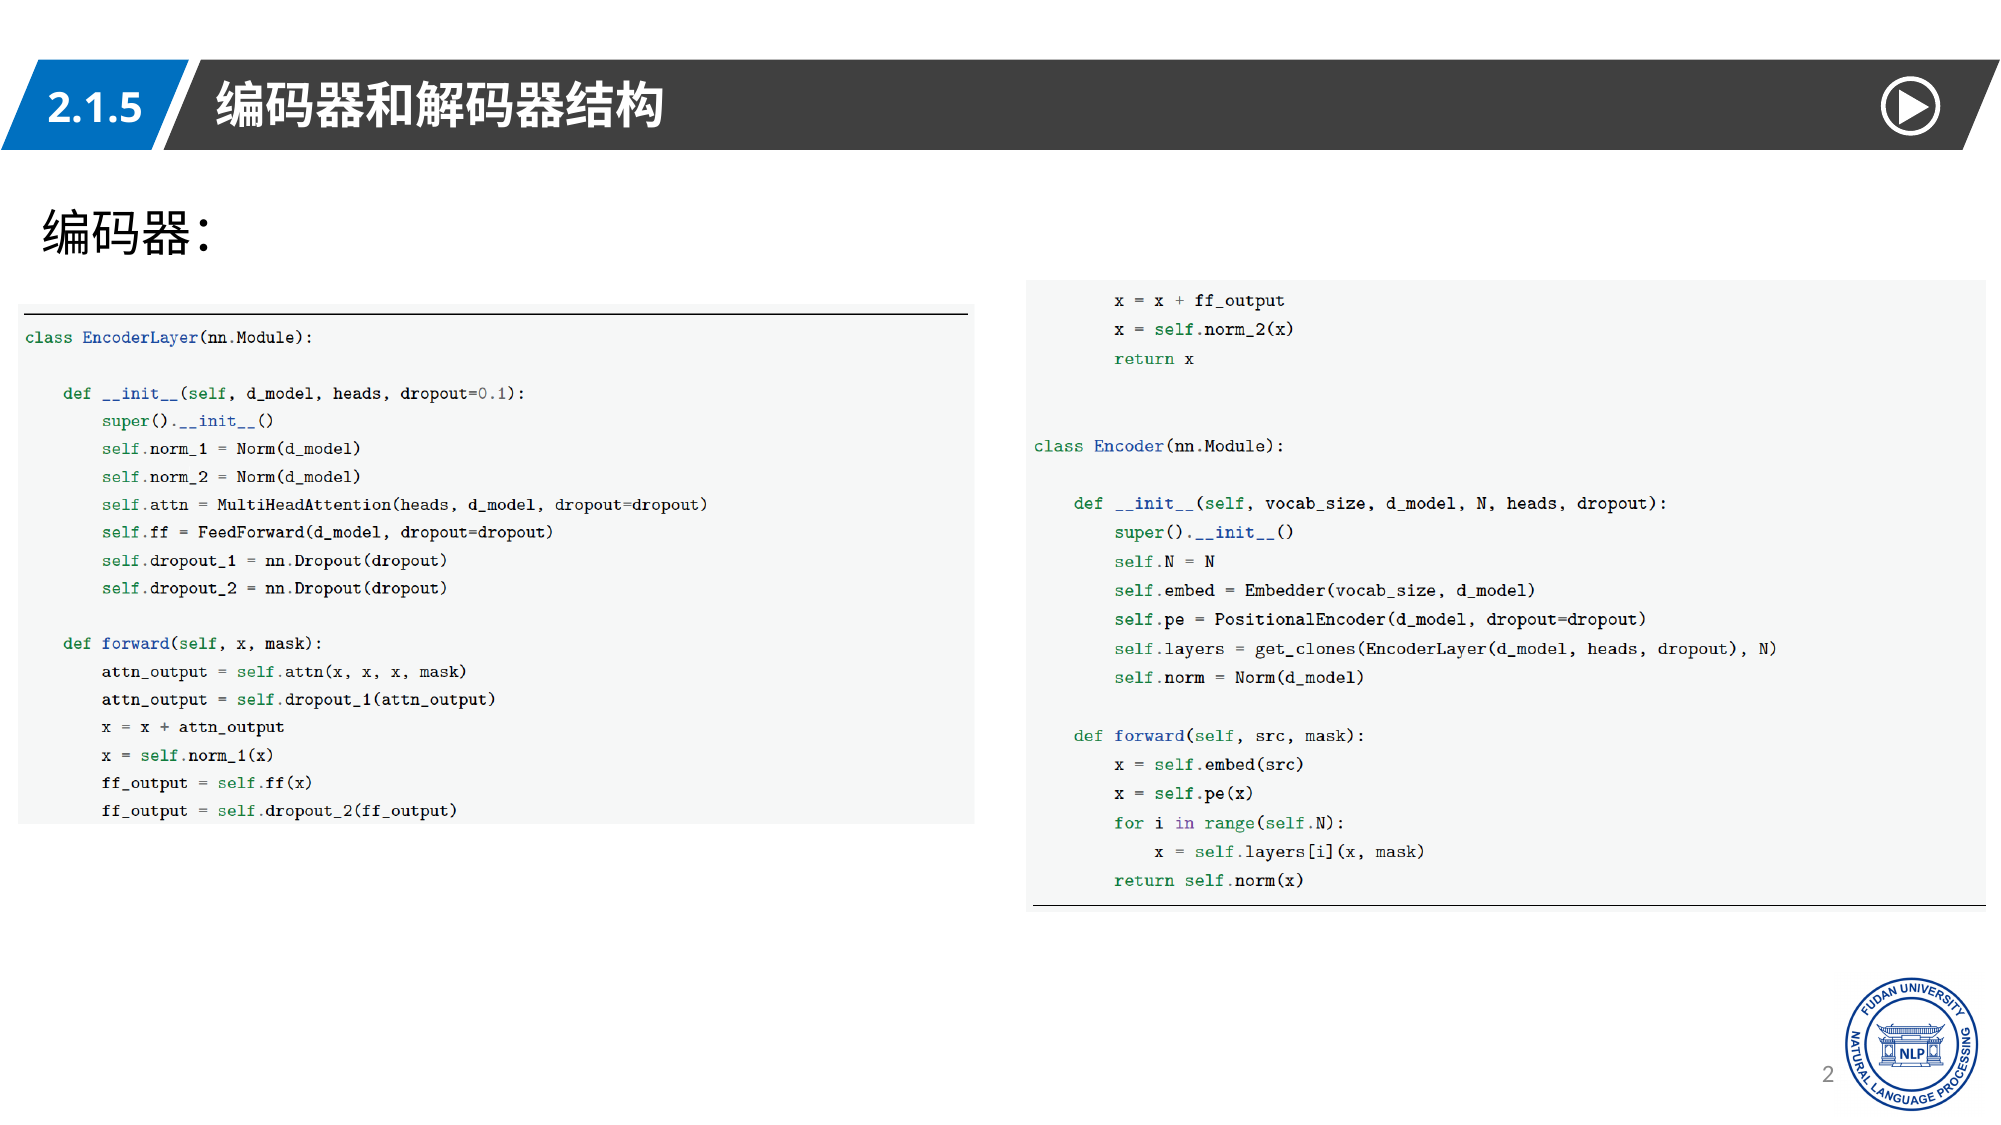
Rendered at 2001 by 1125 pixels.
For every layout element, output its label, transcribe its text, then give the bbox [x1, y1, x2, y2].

text_box [32, 59, 189, 120]
text_box 2.1.5 [26, 73, 164, 138]
text_box 编码器： [26, 194, 1027, 270]
picture [14, 299, 975, 826]
text_box [163, 59, 2000, 150]
text_box [1, 89, 157, 150]
slide_number 22 [1412, 1042, 1863, 1103]
picture [1025, 280, 1986, 913]
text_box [1883, 78, 1939, 134]
picture [1834, 972, 1985, 1117]
text_box 编码器和解码器结构 [201, 66, 681, 142]
